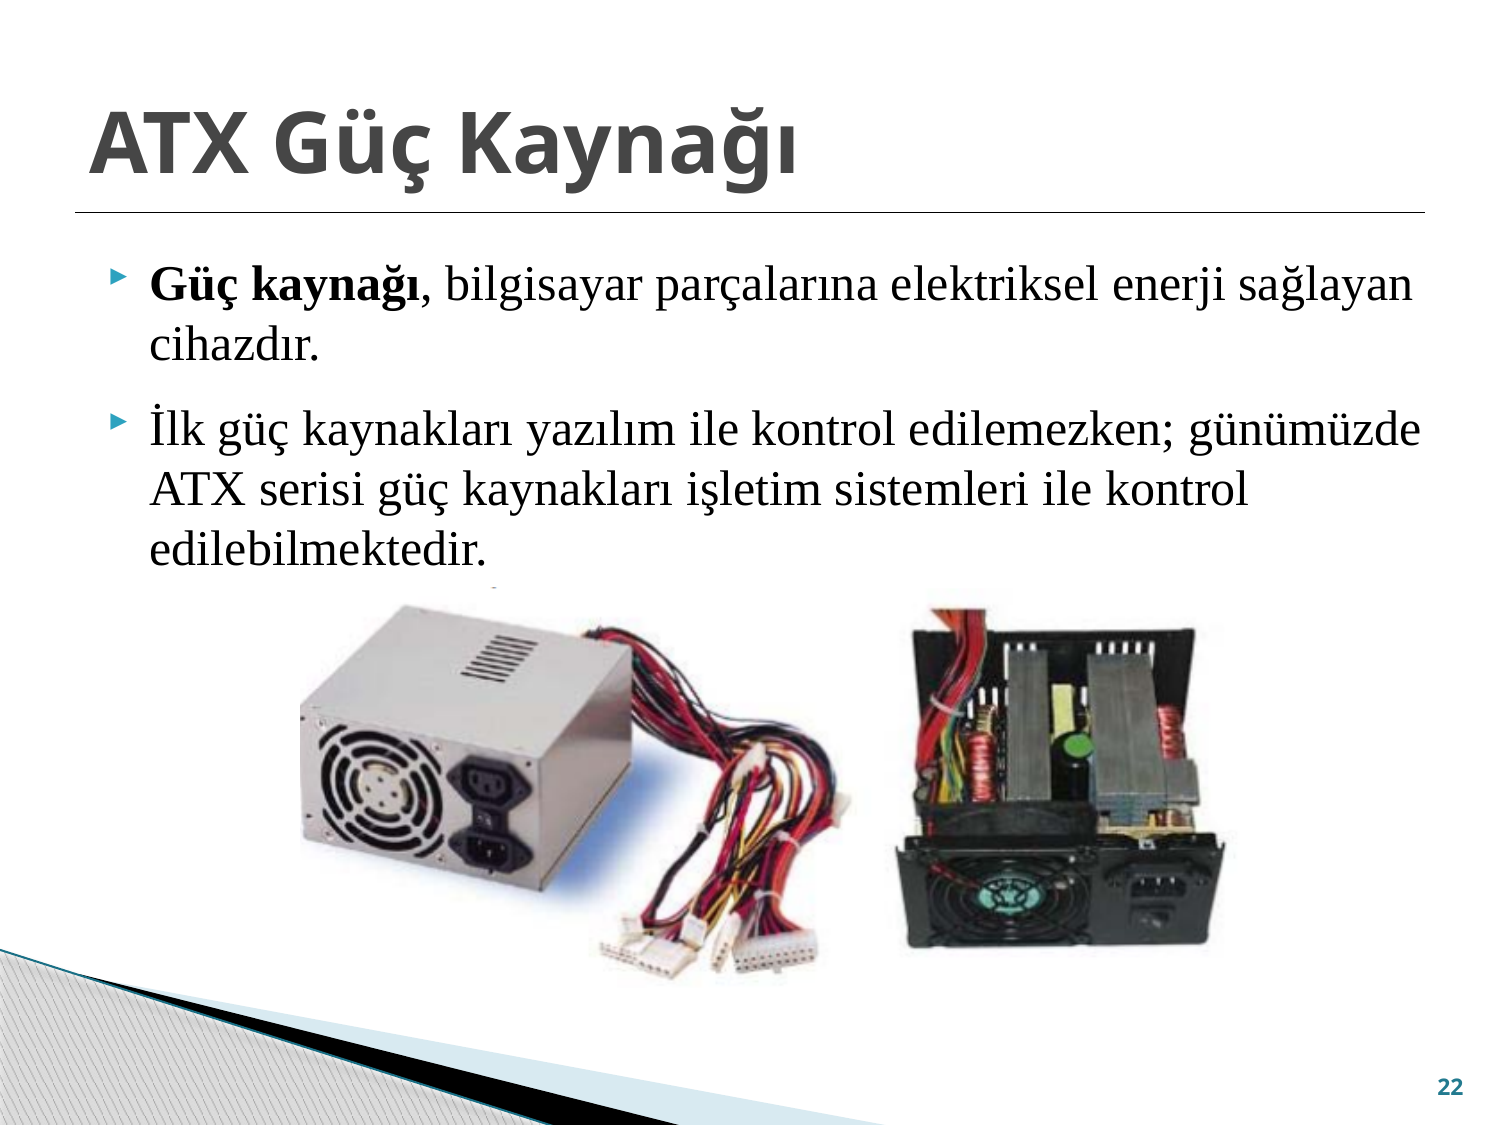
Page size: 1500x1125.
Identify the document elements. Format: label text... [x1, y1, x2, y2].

slide_number 22 [1362, 1051, 1479, 1112]
list Güç kaynağı, bilgisayar parçalarına elektriksel enerji sağlayan cihazdır. İlk güç kaynakları yazılım ile kontrol edilemezken; günümüzde ATX serisi güç kaynakları işletim sistemleri ile kontrol edilebilmektedir. [75, 243, 1463, 986]
picture [299, 587, 1242, 988]
title ATX Güç Kaynağı [75, 45, 1425, 233]
